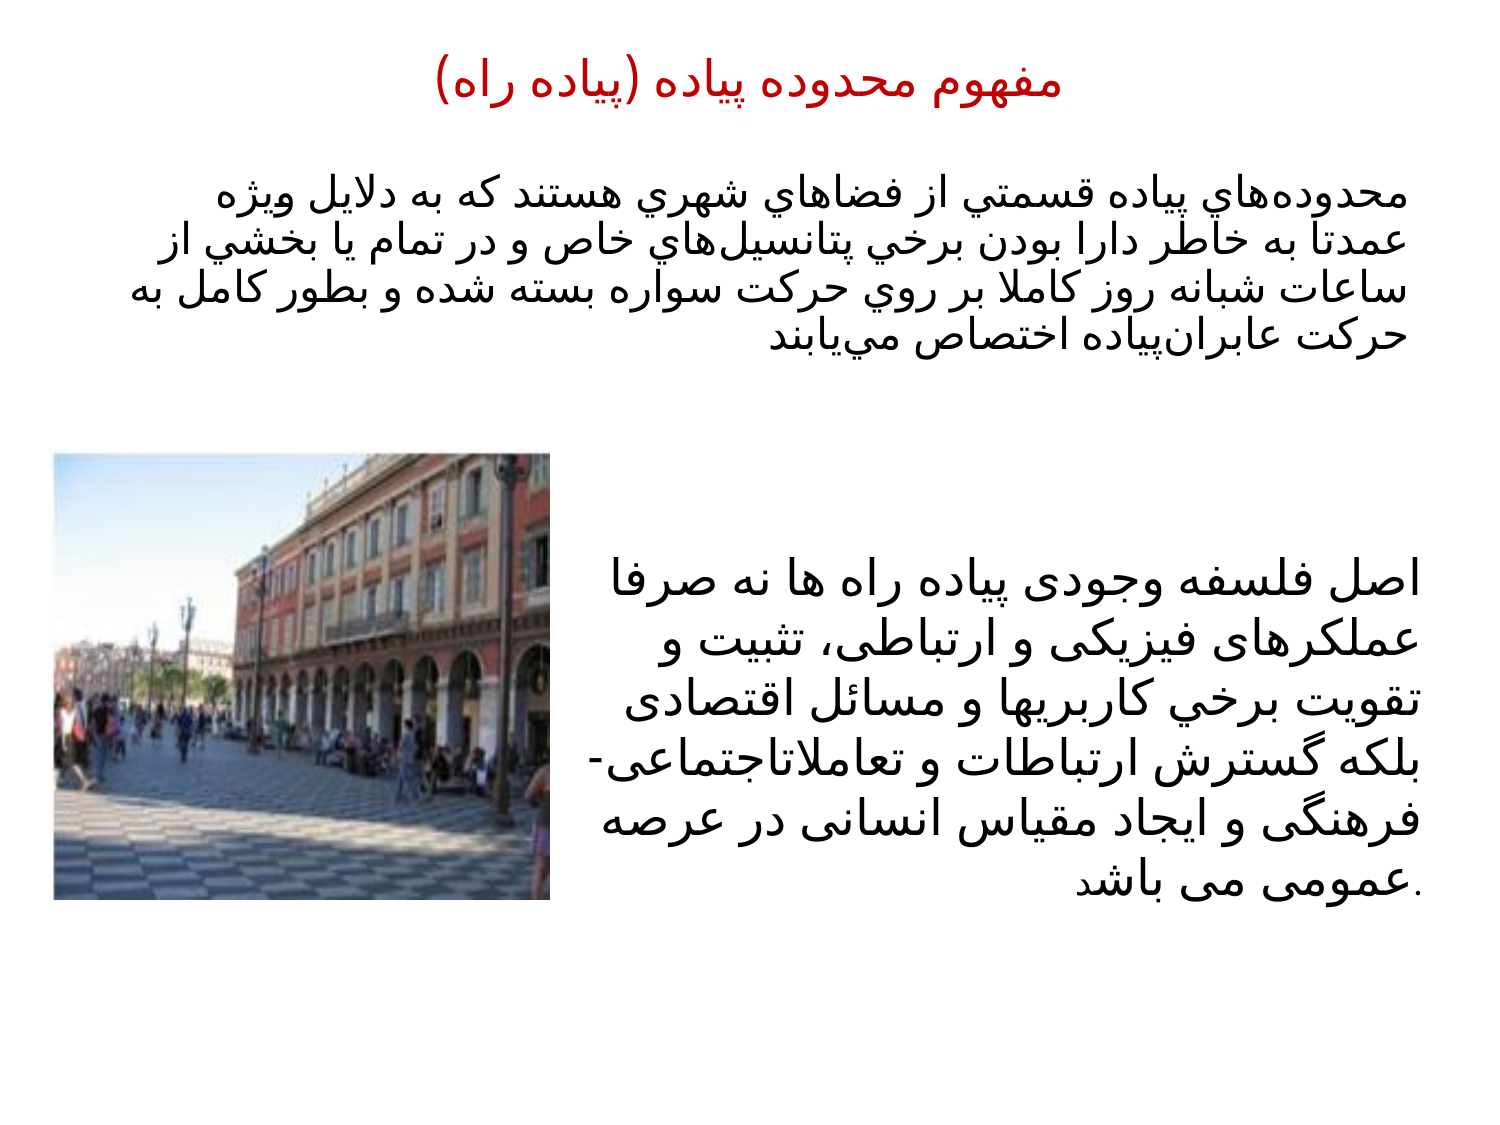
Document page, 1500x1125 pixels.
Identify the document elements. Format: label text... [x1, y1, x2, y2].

text_box اصل فلسفه وجودی پیاده راه ها نه صرفا عملکرهای فیزیکی و ارتباطی، تثبيت و تقويت برخي كاربريها و مسائل اقتصادی بلکه گسترش ارتباطات و تعاملاتاجتماعی- فرهنگی و ایجاد مقیاس انسانی در عرصه عمومی می باشد. [562, 538, 1438, 959]
title مفهوم محدوده پیاده (پیاده راه) [75, 45, 1425, 162]
picture [49, 449, 551, 900]
list محدوده‌هاي پياده قسمتي از فضاهاي شهري هستند كه به دلايل ويژه عمدتا به خاطر دارا بودن برخي پتانسيل‌هاي خاص و در تمام يا بخشي از ساعات شبانه روز كاملا بر روي حركت سواره بسته شده و بطور كامل به حركت عابران‌پياده اختصاص مي‌يابند [75, 162, 1425, 905]
